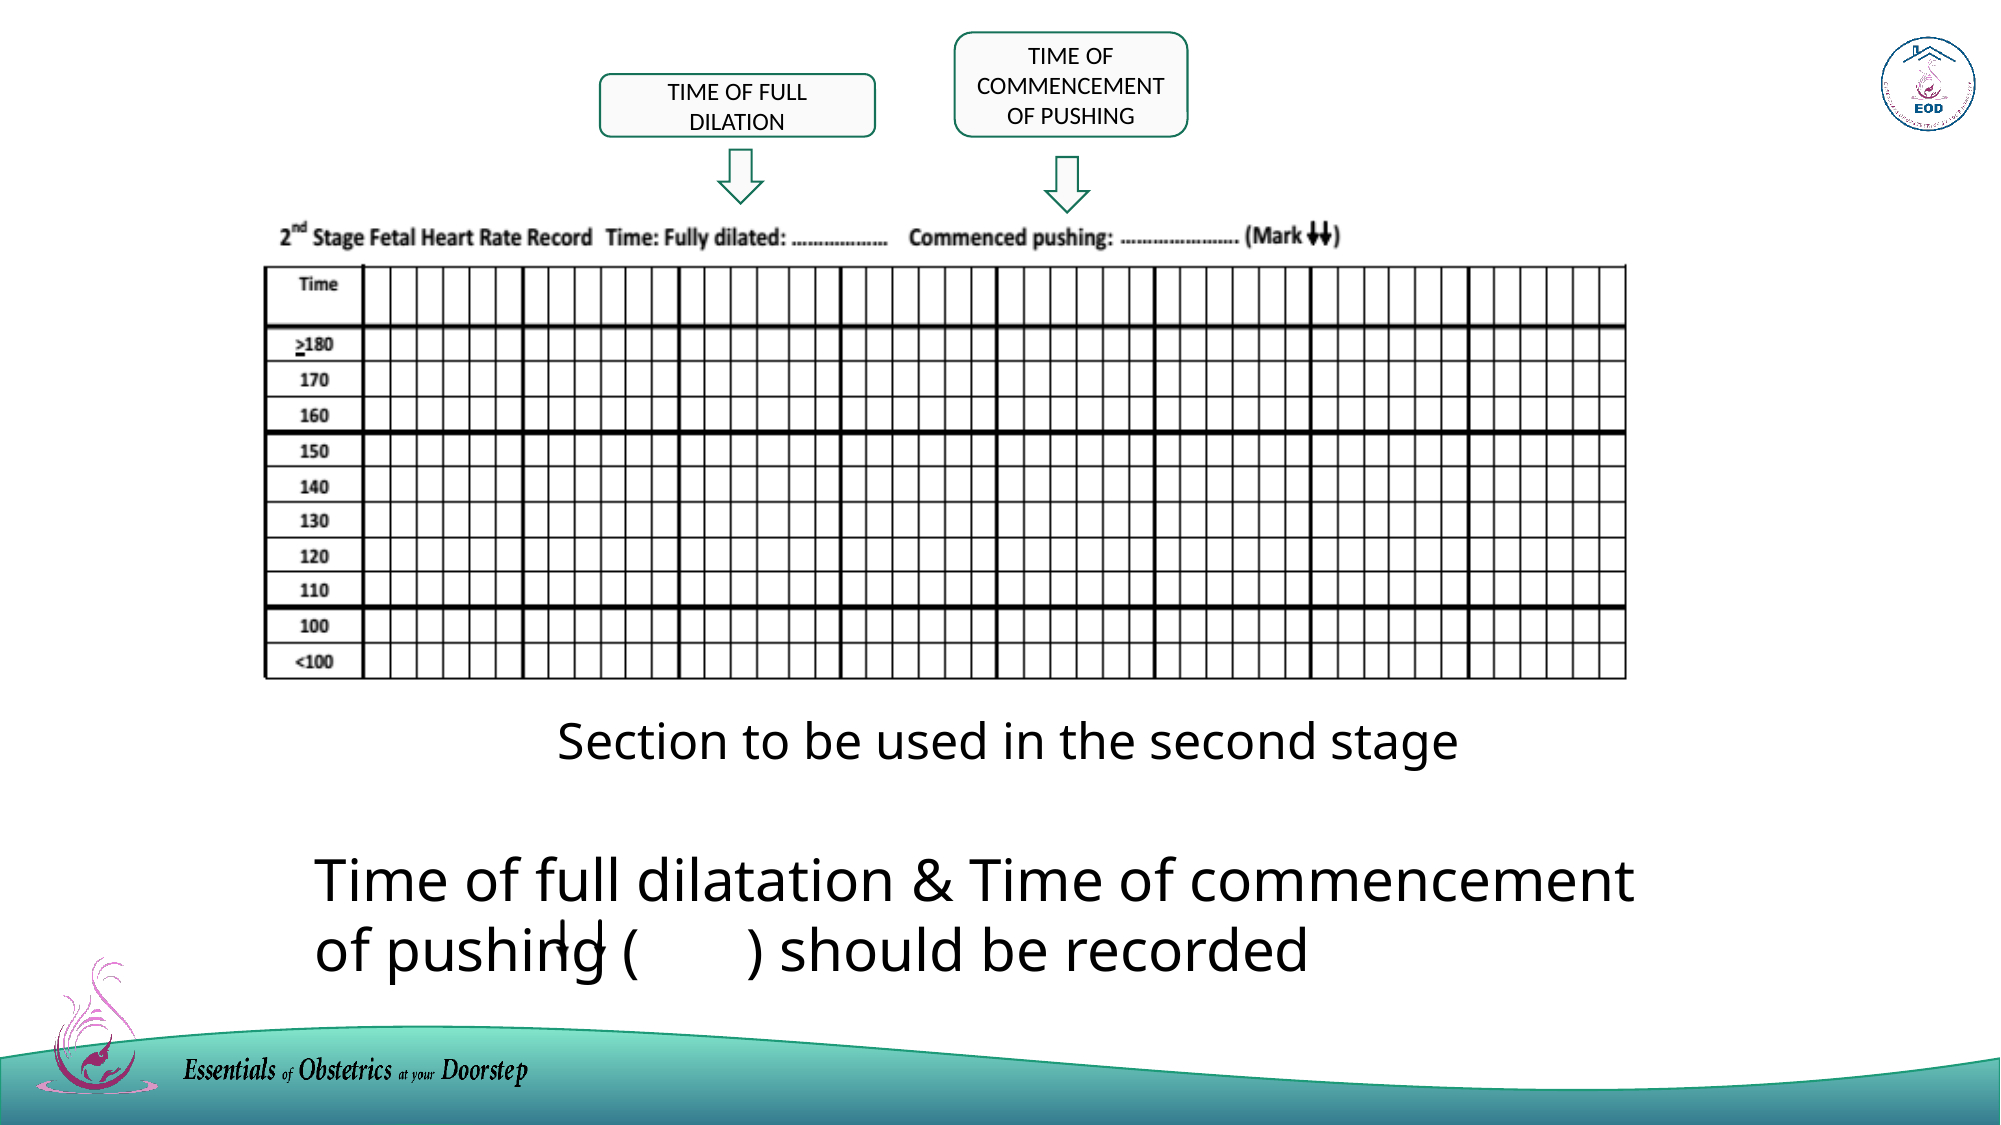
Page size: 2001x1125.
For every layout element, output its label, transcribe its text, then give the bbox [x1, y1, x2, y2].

title Section to be used in the second stage [425, 615, 1701, 878]
picture [35, 957, 158, 1094]
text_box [954, 32, 1188, 213]
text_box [599, 74, 875, 204]
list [249, 212, 1642, 695]
text_box [0, 1026, 2000, 1125]
picture [586, 919, 613, 973]
picture [174, 1048, 538, 1094]
picture [549, 919, 576, 973]
text_box Time of full dilatation & Time of commencement of pushing ( ) should be recorded [300, 836, 1691, 991]
picture [1876, 32, 1980, 134]
